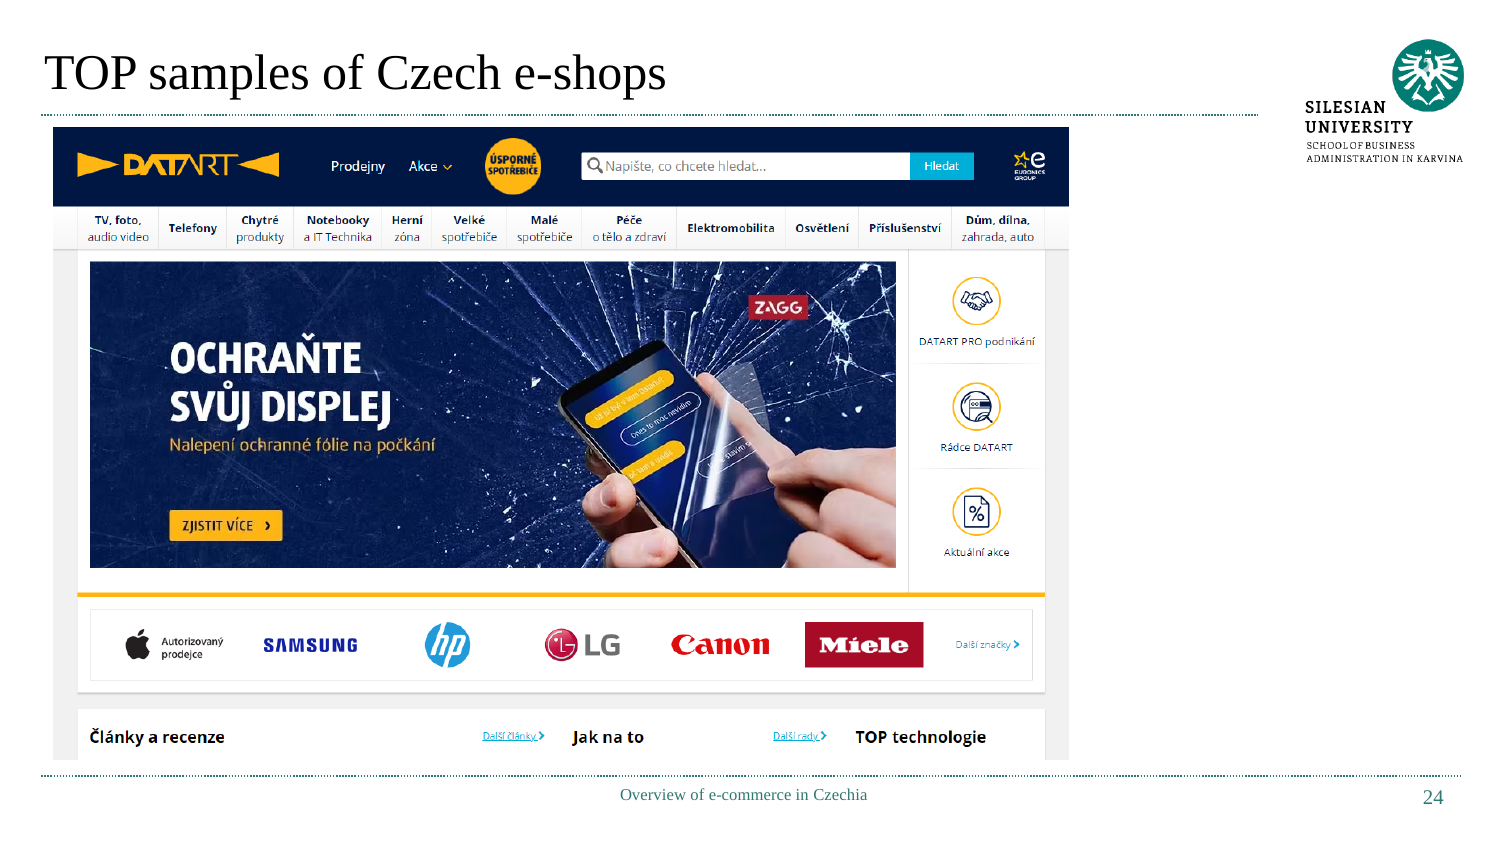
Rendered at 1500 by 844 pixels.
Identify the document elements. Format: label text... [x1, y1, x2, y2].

picture [52, 127, 1070, 760]
title TOP samples of Czech e-shops [29, 32, 1046, 116]
slide_number 24 [1281, 776, 1459, 822]
text_box [1291, 30, 1484, 176]
picture [1304, 39, 1464, 163]
text_box Overview of e-commerce in Czechia [431, 776, 1058, 811]
